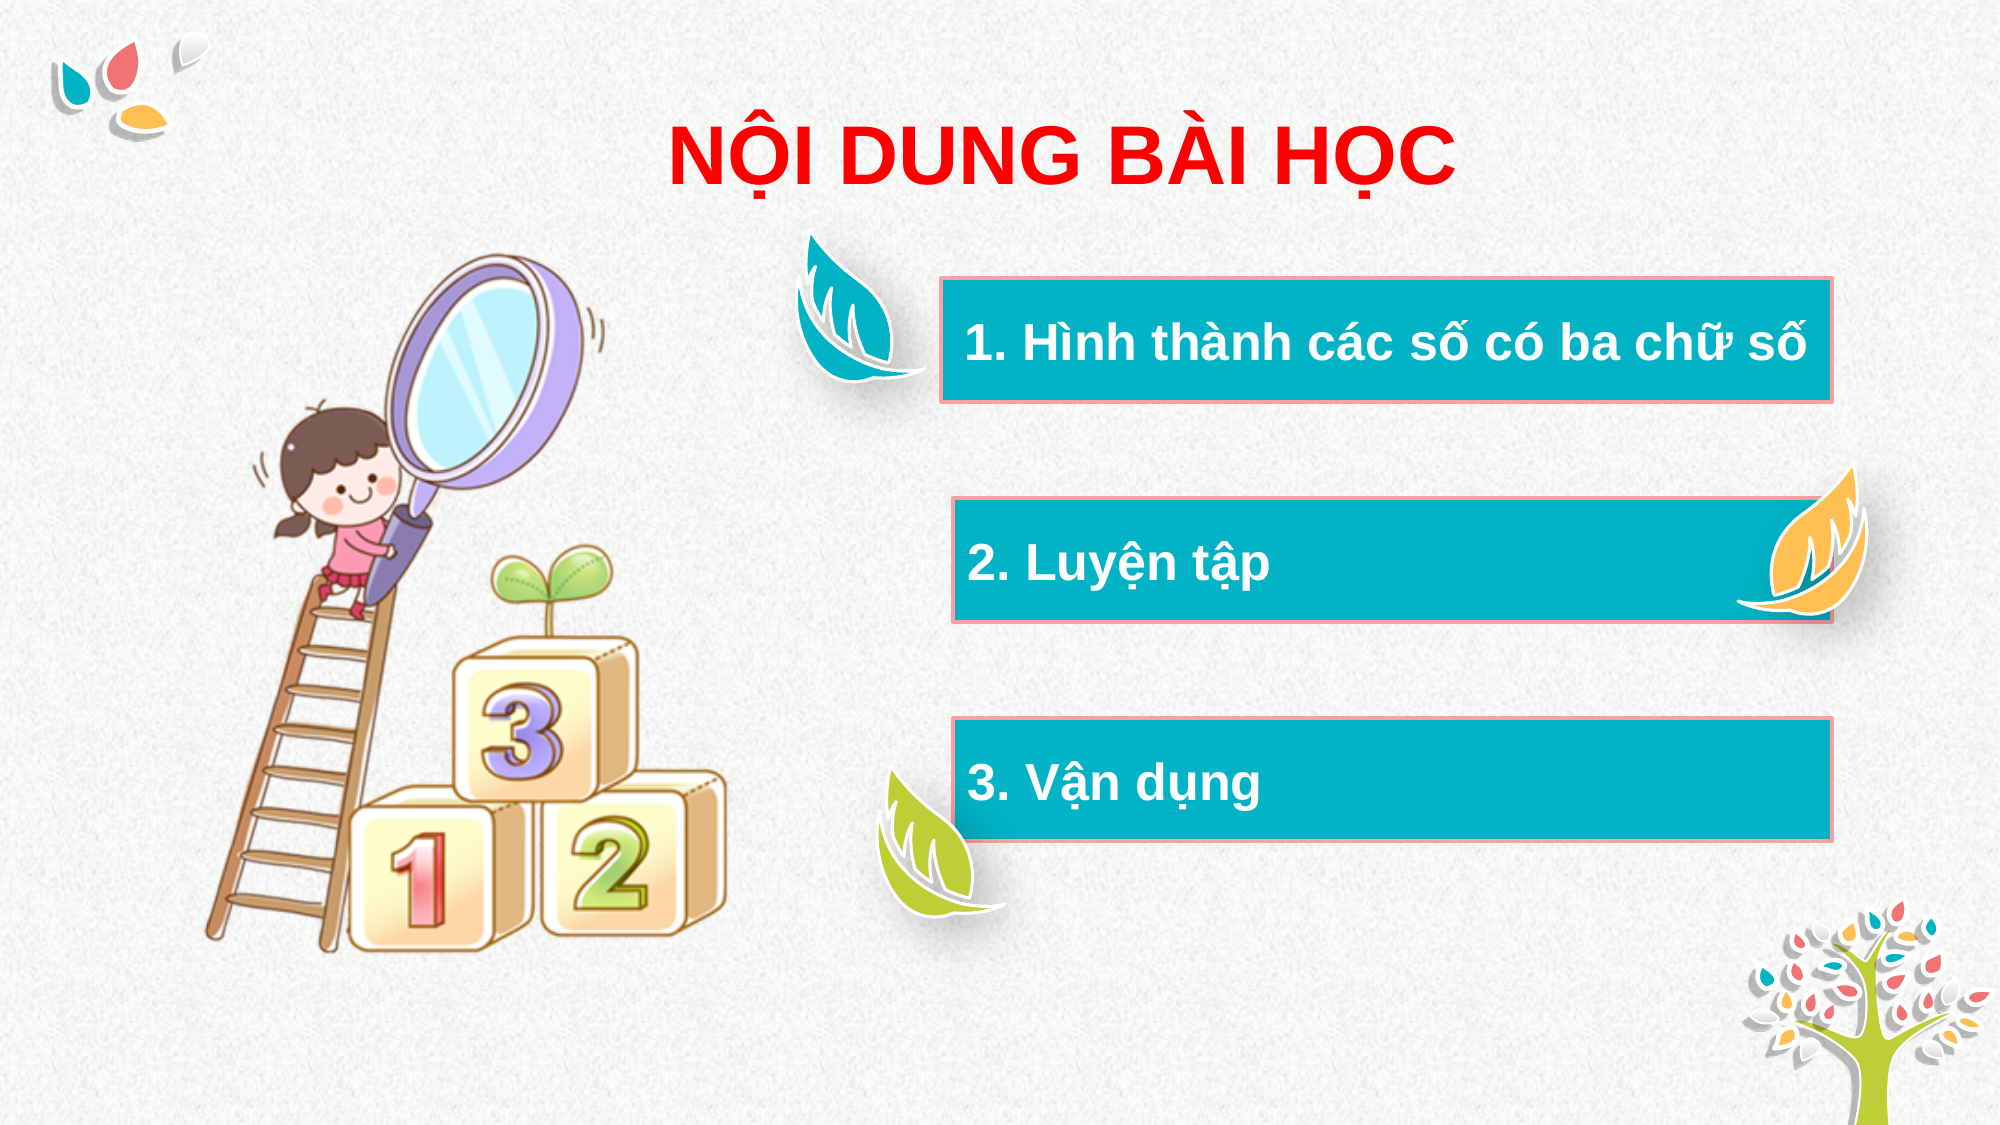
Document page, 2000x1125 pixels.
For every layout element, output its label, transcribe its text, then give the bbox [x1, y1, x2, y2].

text_box [1736, 506, 1869, 617]
text_box 3. Vận dụng [951, 716, 1834, 843]
text_box [874, 809, 1008, 920]
text_box 2. Luyện tập [951, 496, 1816, 624]
text_box [884, 763, 975, 901]
text_box 1. Hình thành các số có ba chữ số [939, 276, 1834, 404]
text_box [794, 273, 927, 384]
text_box [803, 228, 894, 365]
text_box NỘI DUNG BÀI HỌC [619, 123, 1506, 202]
text_box [1769, 460, 1860, 598]
picture [137, 227, 769, 1029]
